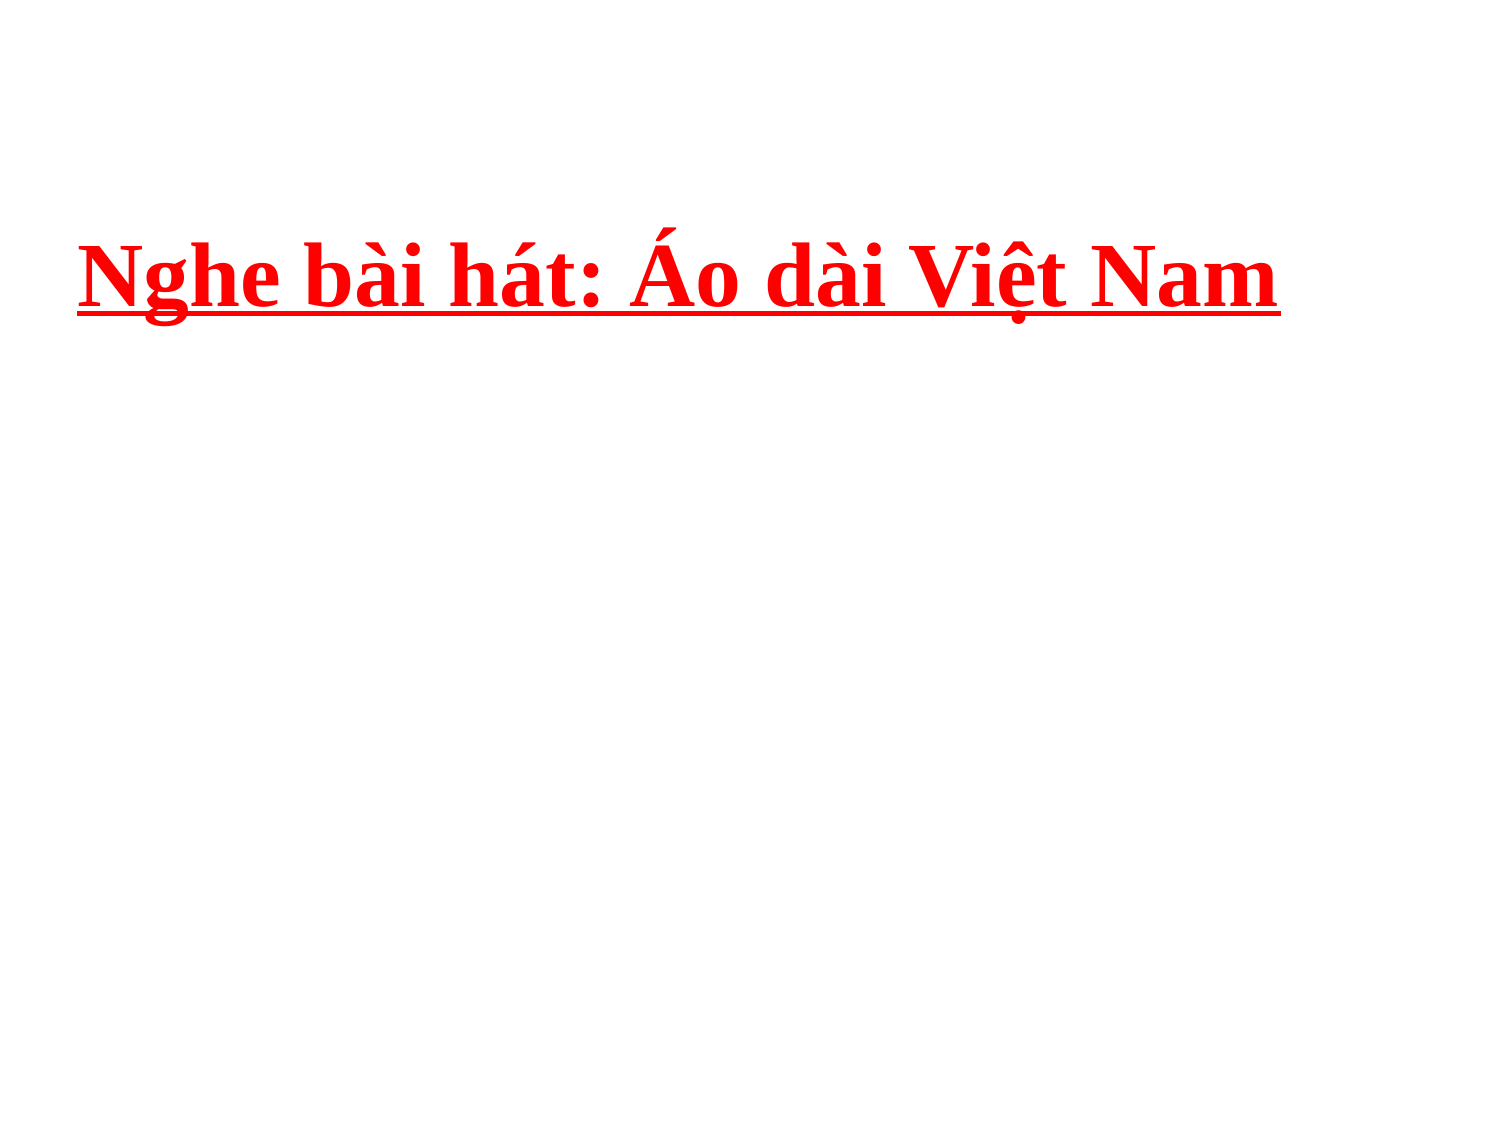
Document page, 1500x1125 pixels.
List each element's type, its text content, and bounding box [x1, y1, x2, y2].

text_box Nghe bài hát: Áo dài Việt Nam [62, 207, 1500, 488]
